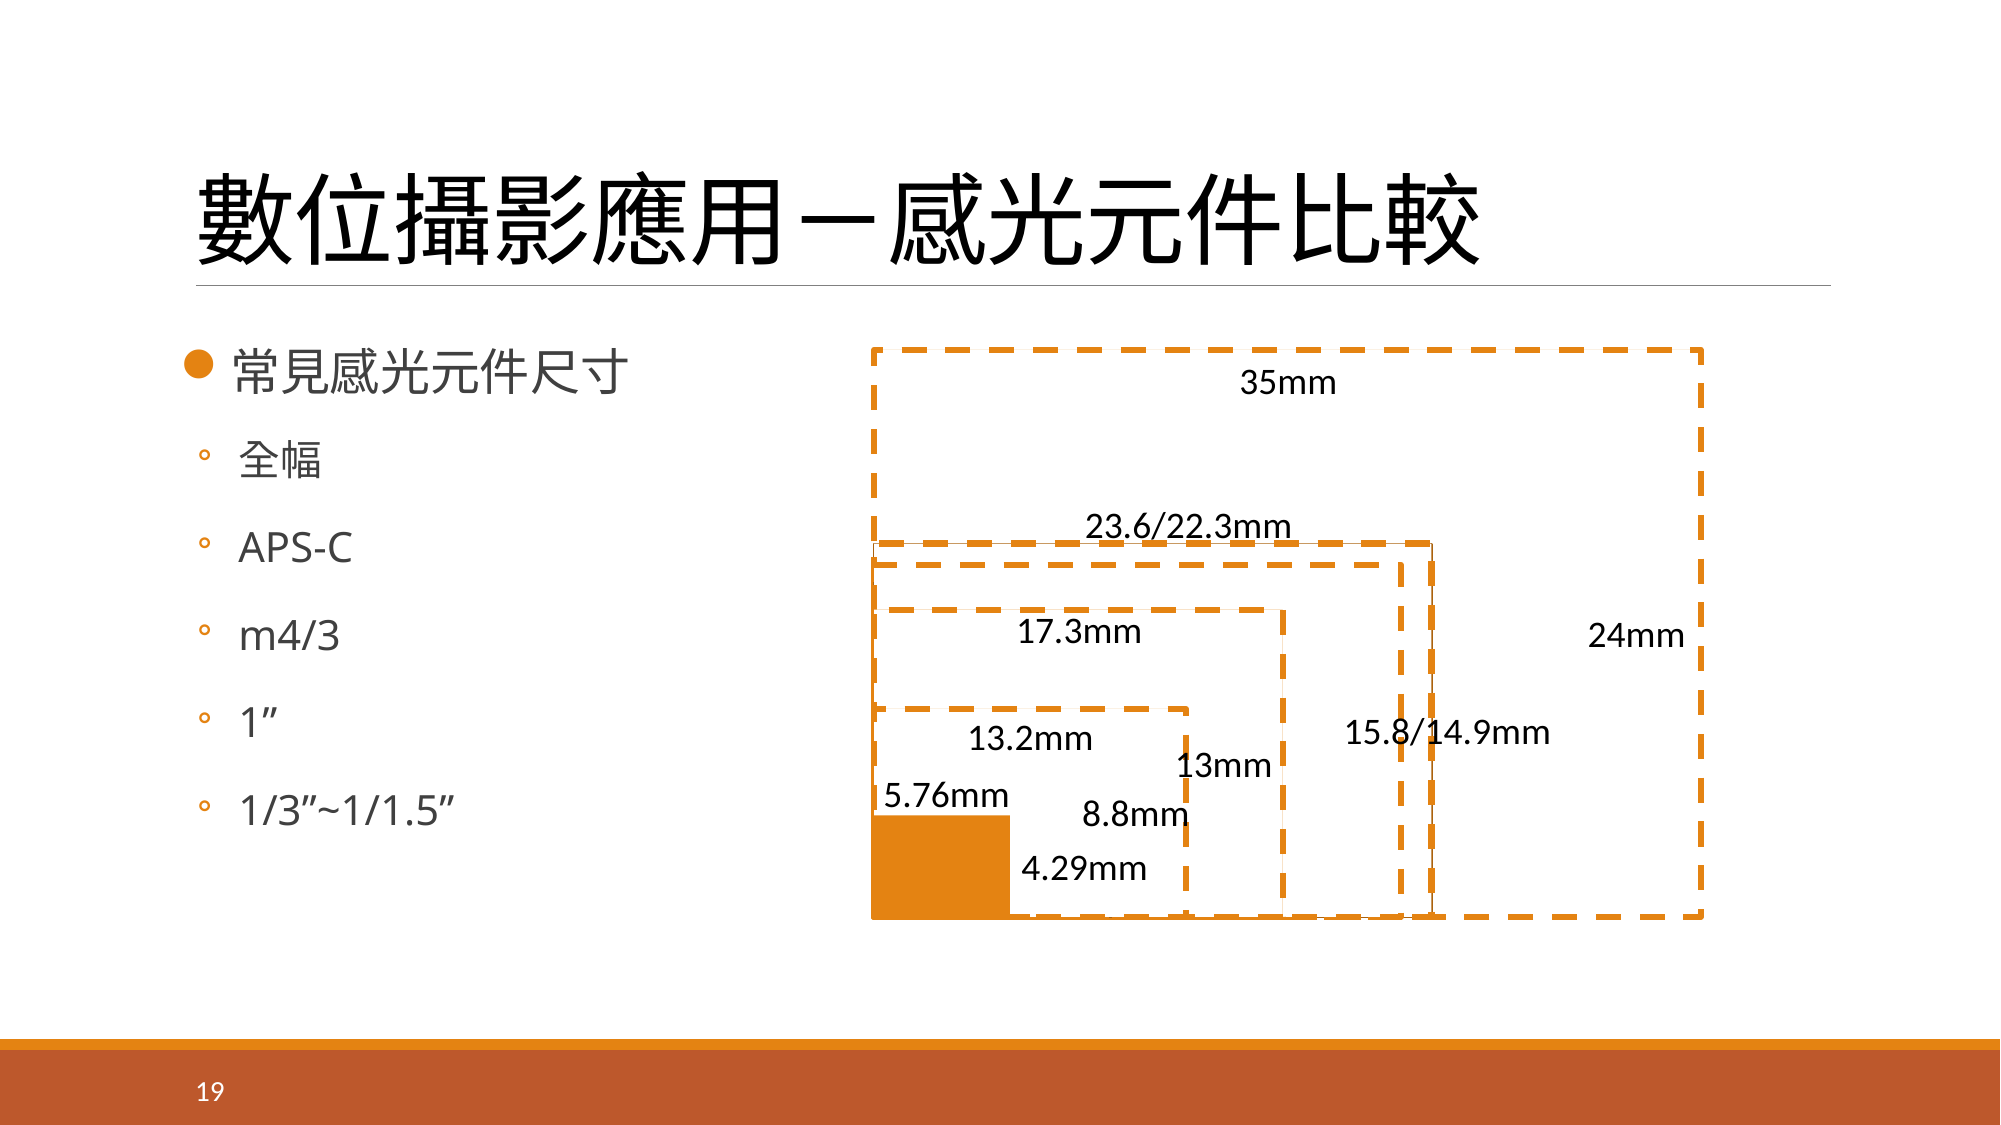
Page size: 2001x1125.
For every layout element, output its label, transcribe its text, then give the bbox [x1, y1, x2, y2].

text_box 8.8mm [1067, 781, 1205, 842]
text_box [873, 542, 1433, 699]
text_box 35mm [1224, 349, 1353, 409]
text_box [873, 608, 1284, 732]
slide_number 19 [180, 1059, 396, 1120]
text_box 13.2mm [952, 705, 1109, 766]
text_box [873, 823, 1011, 918]
text_box 5.76mm [868, 762, 1025, 823]
text_box [1187, 793, 1284, 918]
list 常見感光元件尺寸 全幅 APS-C m4/3 1” 1/3”~1/1.5” [180, 302, 1830, 963]
text_box 15.8/14.9mm [1328, 699, 1566, 759]
text_box [1011, 842, 1187, 918]
text_box 4.29mm [1006, 835, 1163, 896]
text_box 13mm [1160, 732, 1288, 793]
text_box 24mm [1572, 602, 1701, 662]
text_box [873, 708, 952, 762]
title 數位攝影應用－感光元件比較 [180, 47, 1830, 285]
text_box 23.6/22.3mm [1070, 493, 1308, 554]
text_box [1011, 708, 1187, 835]
text_box [1401, 759, 1433, 918]
text_box [873, 564, 1402, 918]
text_box 17.3mm [1001, 598, 1158, 659]
